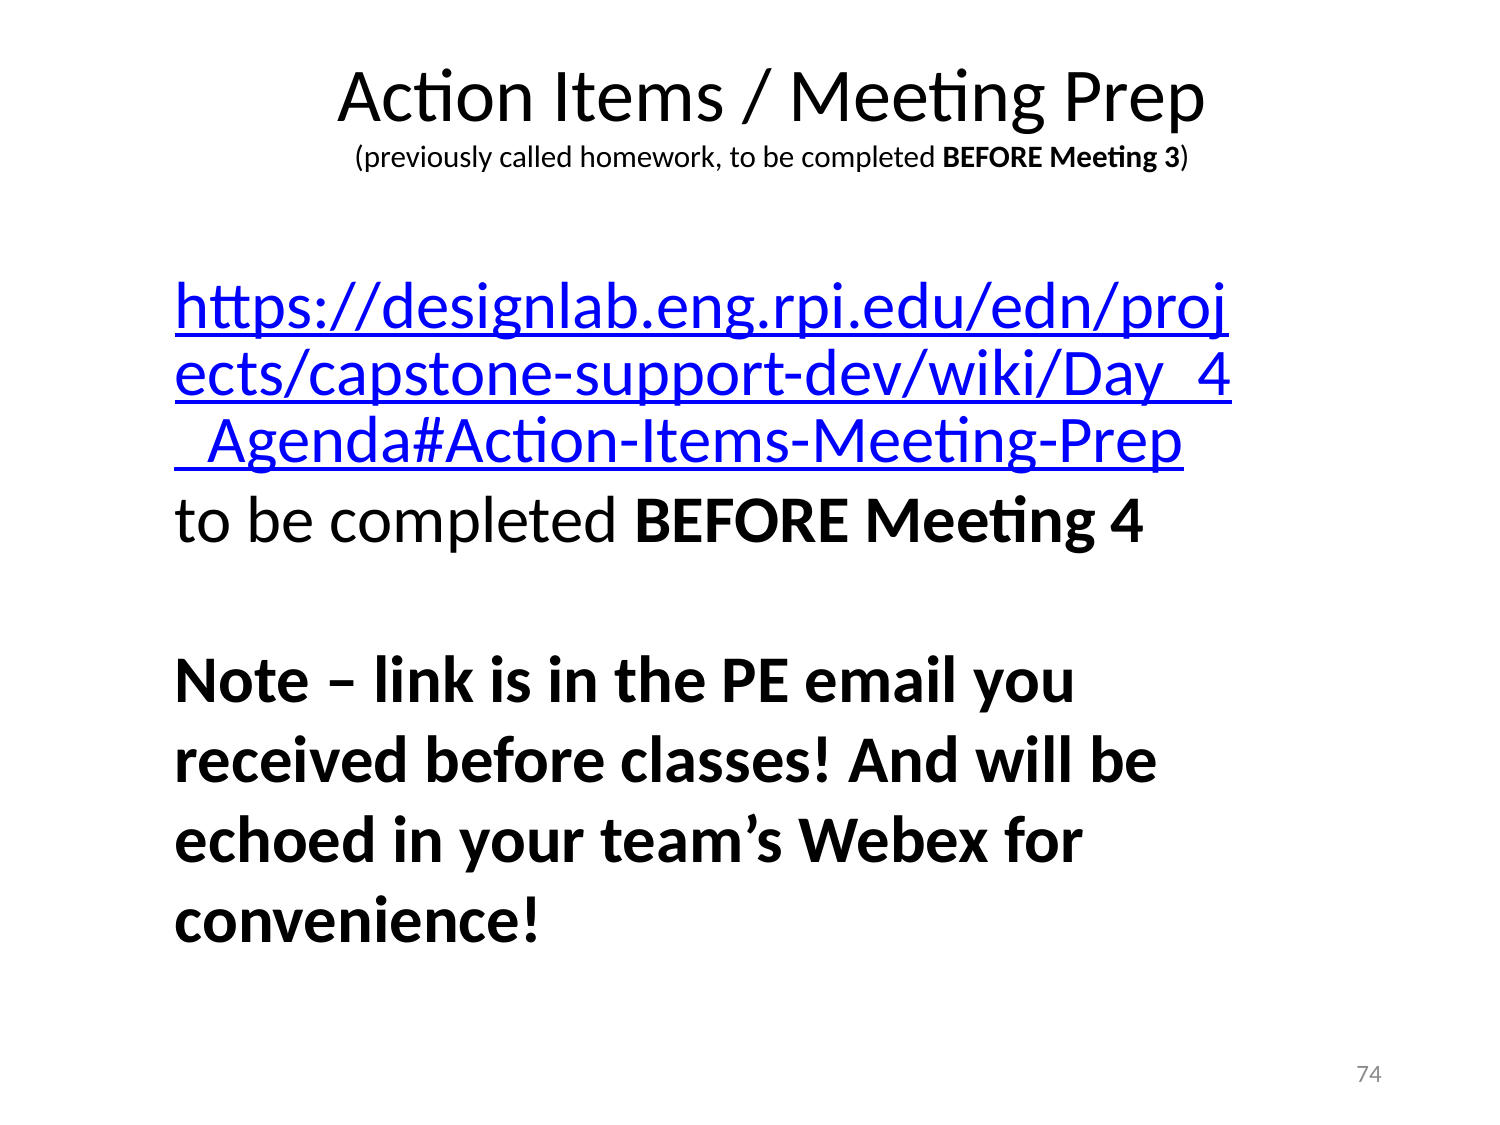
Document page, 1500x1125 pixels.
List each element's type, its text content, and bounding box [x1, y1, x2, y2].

text_box https://designlab.eng.rpi.edu/edn/projects/capstone-support-dev/wiki/Day_4_Agenda#Action-Items-Meeting-Prep to be completed BEFORE Meeting 4 Note – link is in the PE email you received before classes! And will be echoed in your team’s Webex for convenience! [160, 254, 1263, 830]
slide_number 74 [1059, 1042, 1397, 1103]
title Action Items / Meeting Prep (previously called homework, to be completed BEFORE Meeting 3) [125, 37, 1419, 183]
